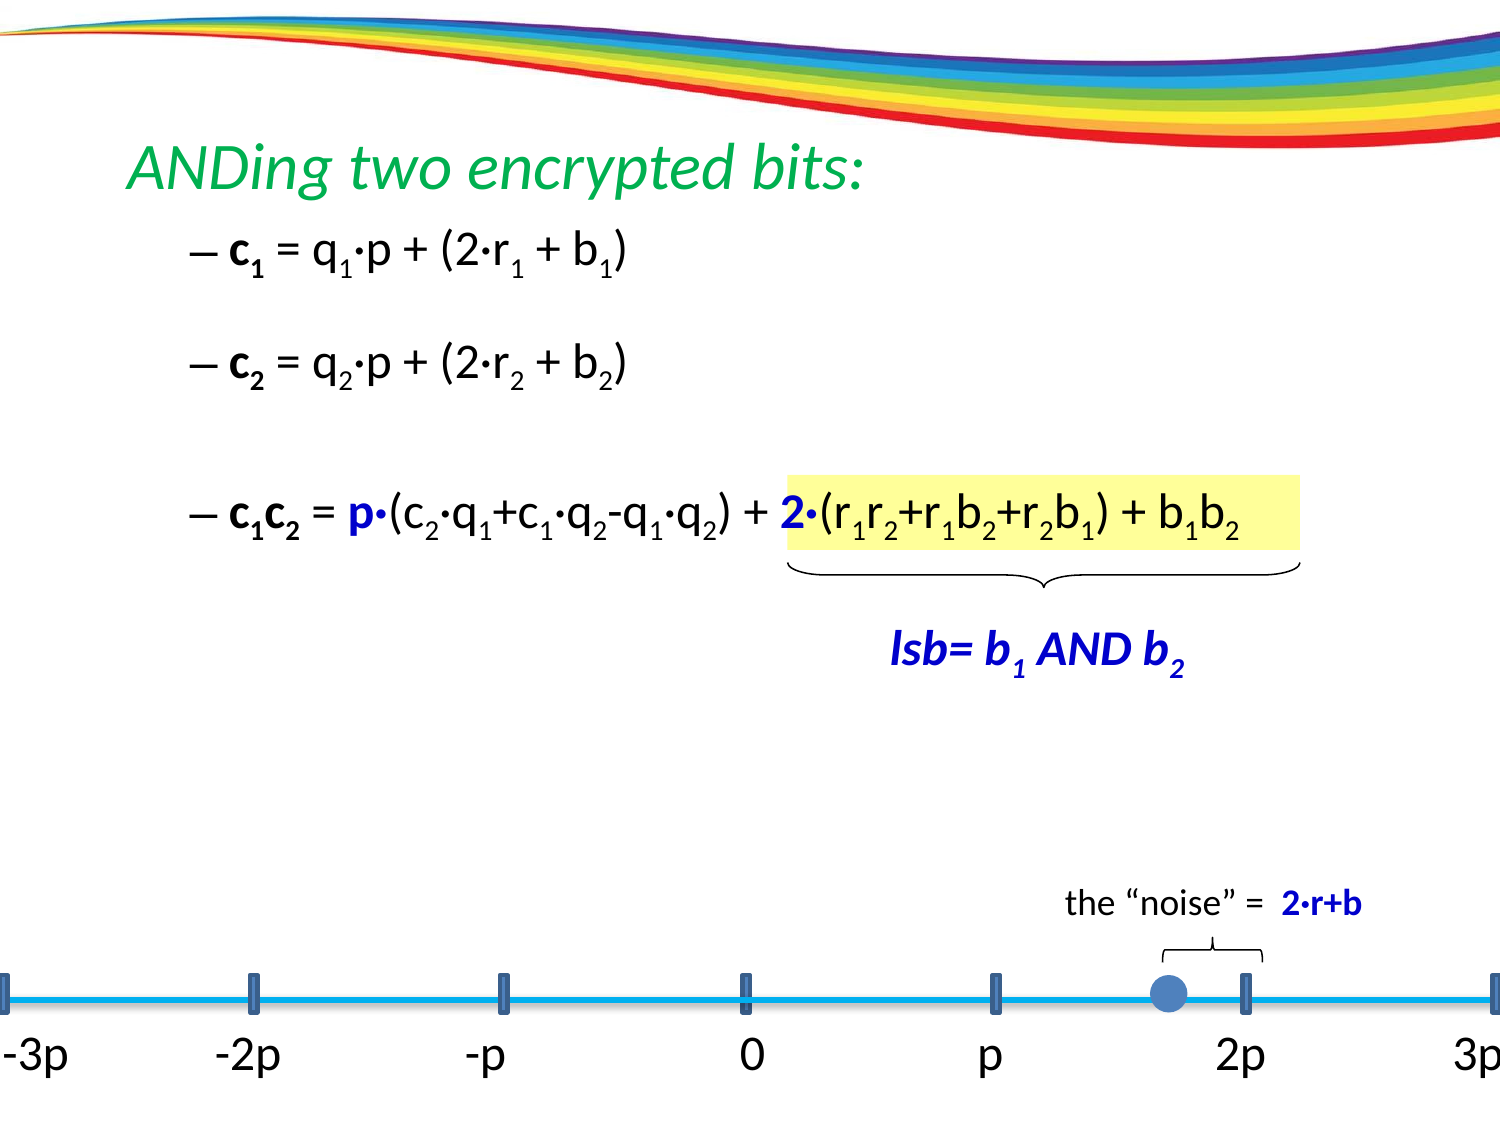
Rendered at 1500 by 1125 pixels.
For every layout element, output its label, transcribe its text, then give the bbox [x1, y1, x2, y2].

text_box c2 = q2·p + (2·r2 + b2) [174, 312, 1350, 413]
picture [0, 0, 1500, 563]
text_box the “noise” = 2·r+b [1050, 862, 1388, 938]
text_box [0, 974, 1500, 1101]
text_box ANDing two encrypted bits: [112, 112, 1388, 213]
text_box c1 = q1·p + (2·r1 + b1) [174, 200, 1350, 300]
text_box c1c2 = p·(c2·q1+c1·q2-q1·q2) + 2·(r1r2+r1b2+r2b1) + b1b2 [174, 437, 1500, 588]
text_box lsb= b1 AND b2 [875, 612, 1206, 688]
text_box [1161, 938, 1264, 963]
